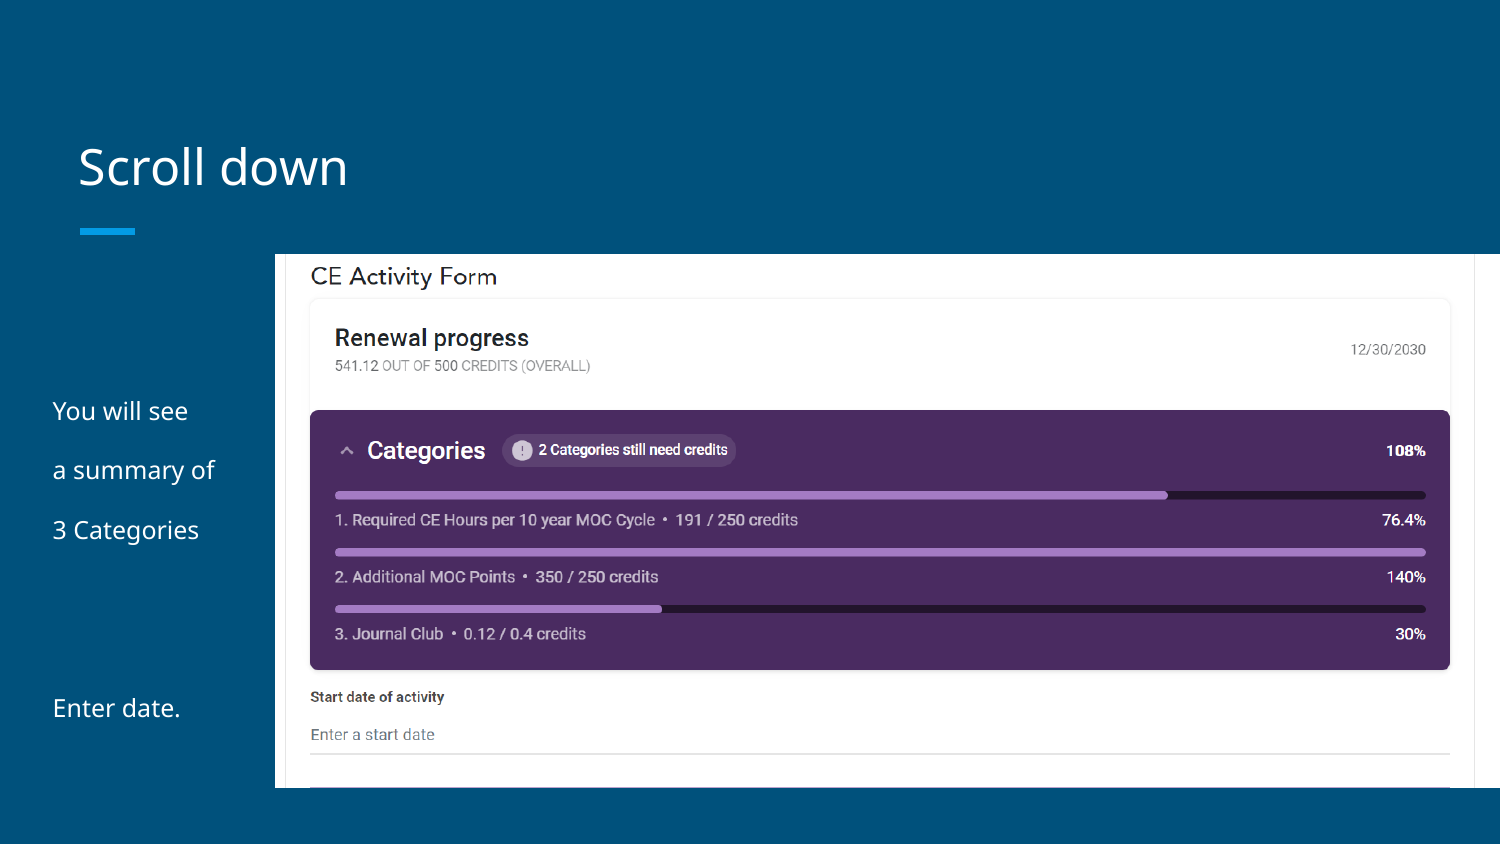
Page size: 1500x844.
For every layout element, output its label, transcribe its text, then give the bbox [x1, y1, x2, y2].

title Scroll down [63, 91, 525, 216]
picture [276, 255, 1500, 787]
list You will see a summary of 3 Categories Enter date. [37, 261, 236, 802]
